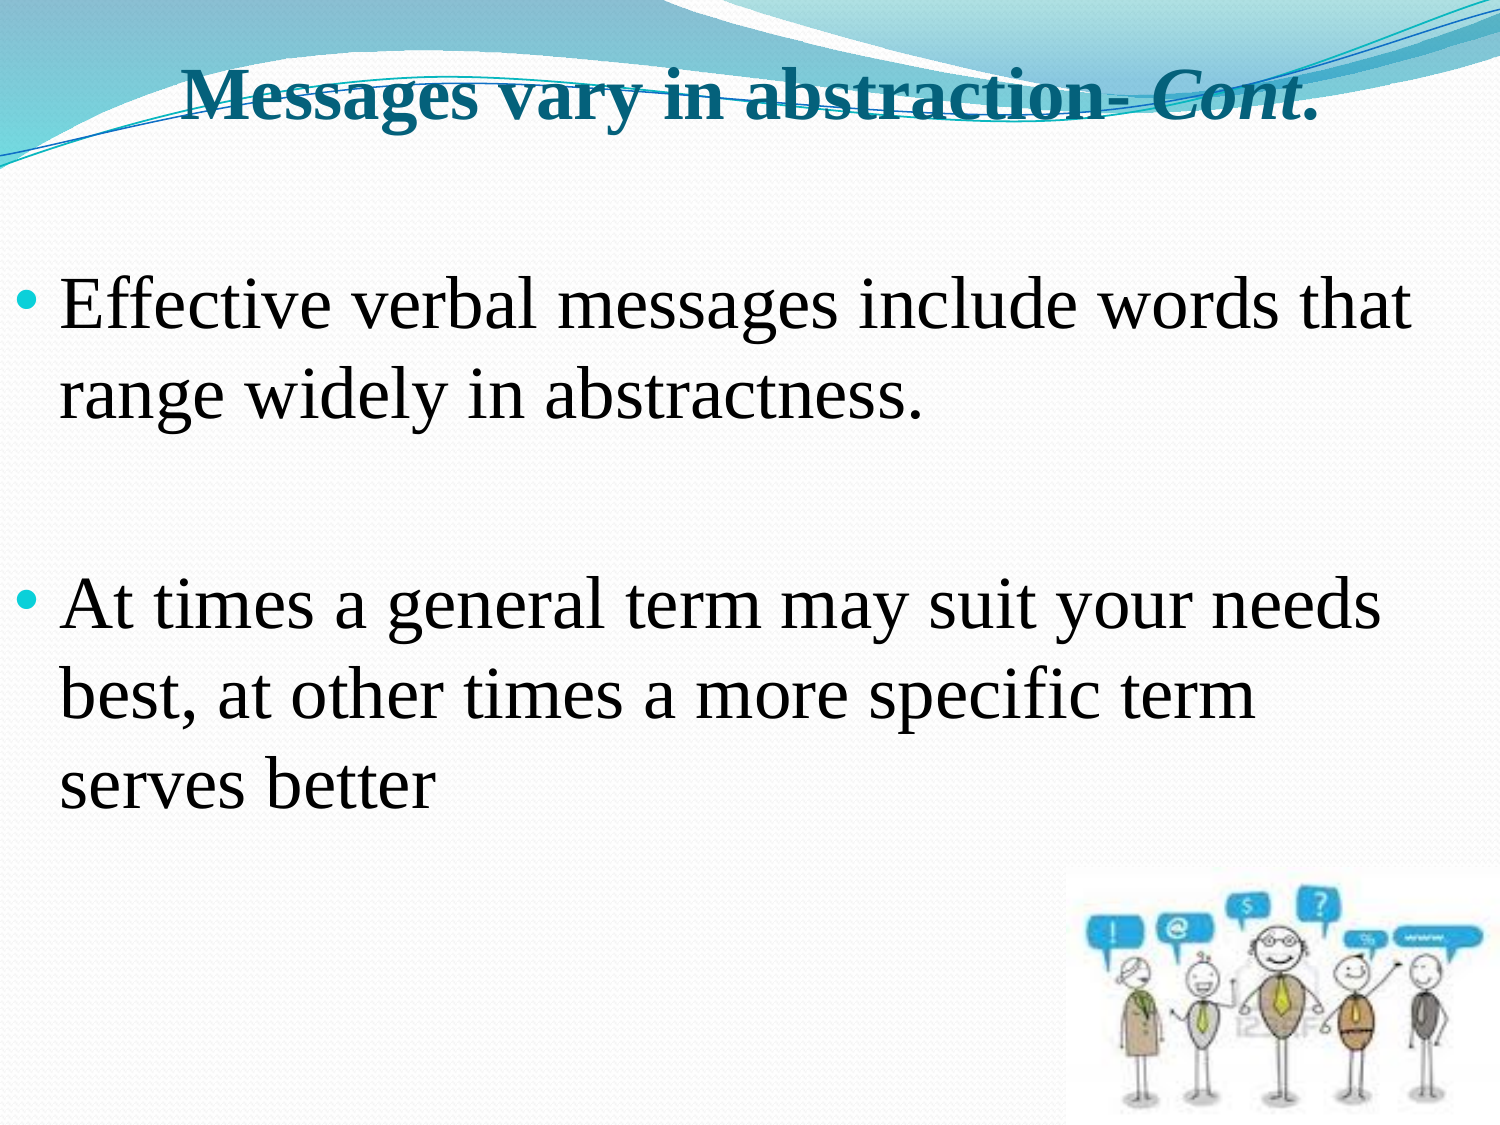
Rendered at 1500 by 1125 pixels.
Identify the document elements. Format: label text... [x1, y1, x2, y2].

title Messages vary in abstraction- Cont. [75, 37, 1425, 185]
list Effective verbal messages include words that range widely in abstractness. At times a general term may suit your needs best, at other times a more specific term serves better [0, 246, 1442, 991]
slide_number 33 [1059, 868, 1066, 991]
picture [1066, 866, 1500, 1125]
